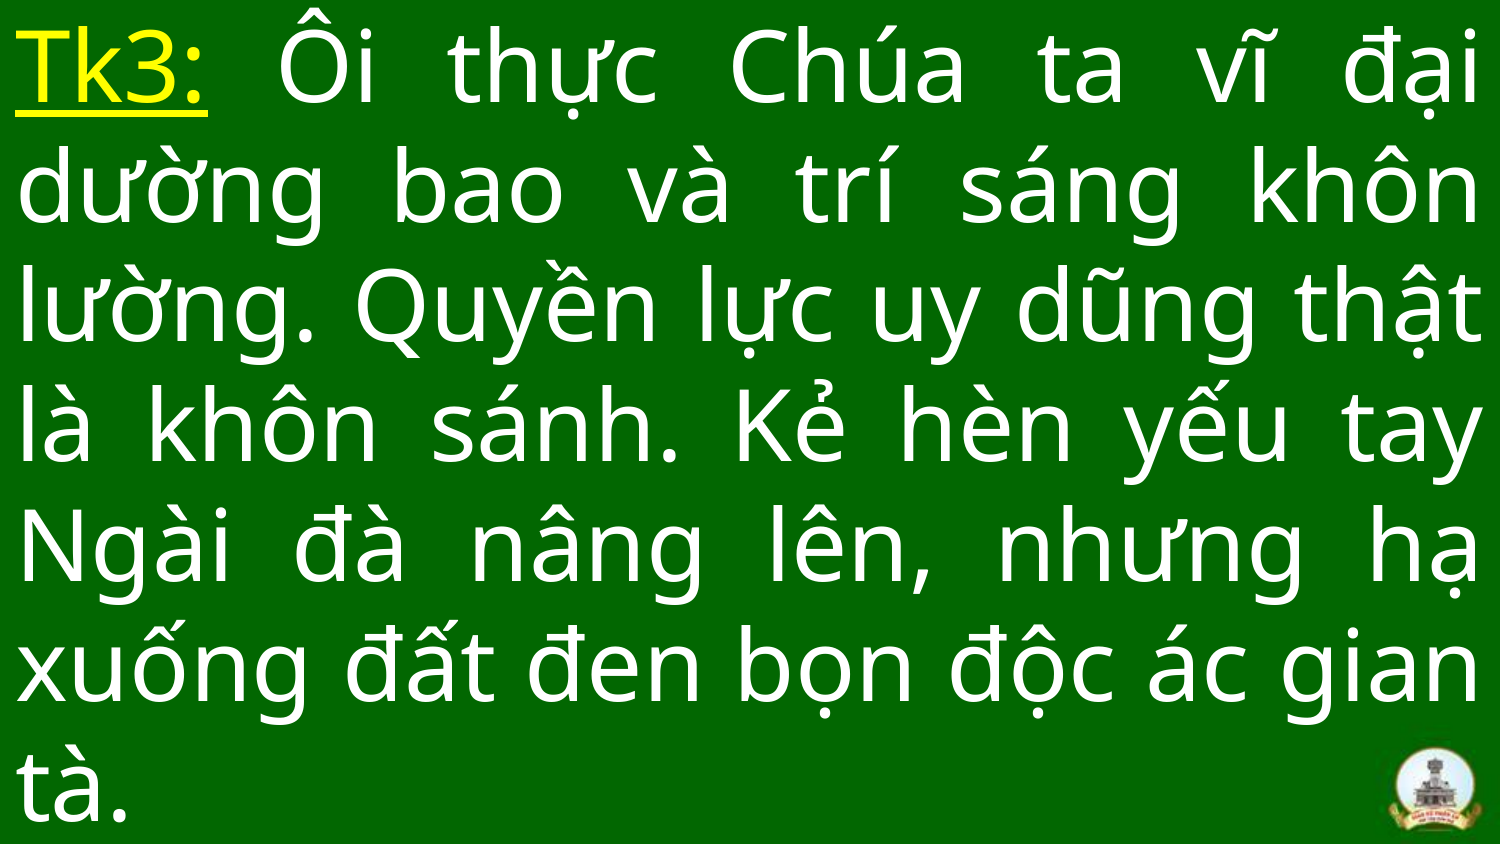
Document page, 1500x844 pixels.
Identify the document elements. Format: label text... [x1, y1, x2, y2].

title Tk3: Ôi thực Chúa ta vĩ đại dường bao và trí sáng khôn lường. Quyền lực uy dũng thật là khôn sánh. Kẻ hèn yếu tay Ngài đà nâng lên, nhưng hạ xuống đất đen bọn độc ác gian tà. [0, 0, 1500, 844]
